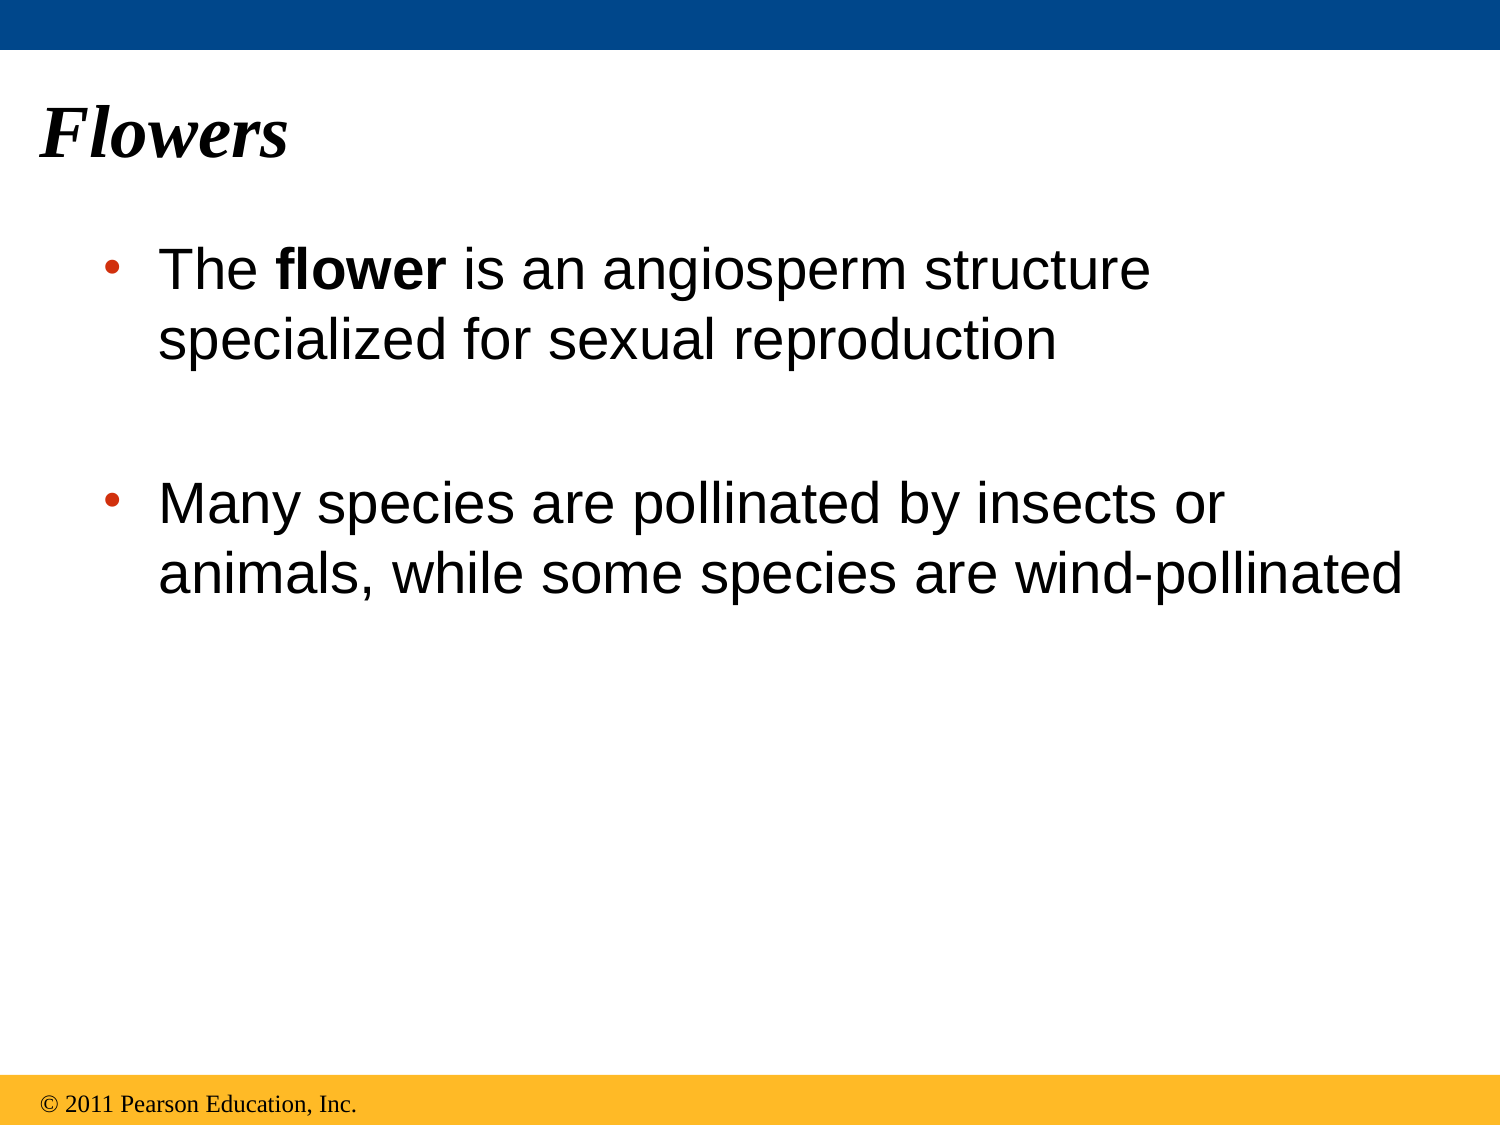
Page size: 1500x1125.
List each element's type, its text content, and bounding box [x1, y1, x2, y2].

title Flowers [24, 85, 1425, 169]
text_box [0, 1074, 1500, 1125]
list The flower is an angiosperm structure specialized for sexual reproduction Many species are pollinated by insects or animals, while some species are wind-pollinated [87, 223, 1463, 679]
text_box [0, 0, 1500, 50]
